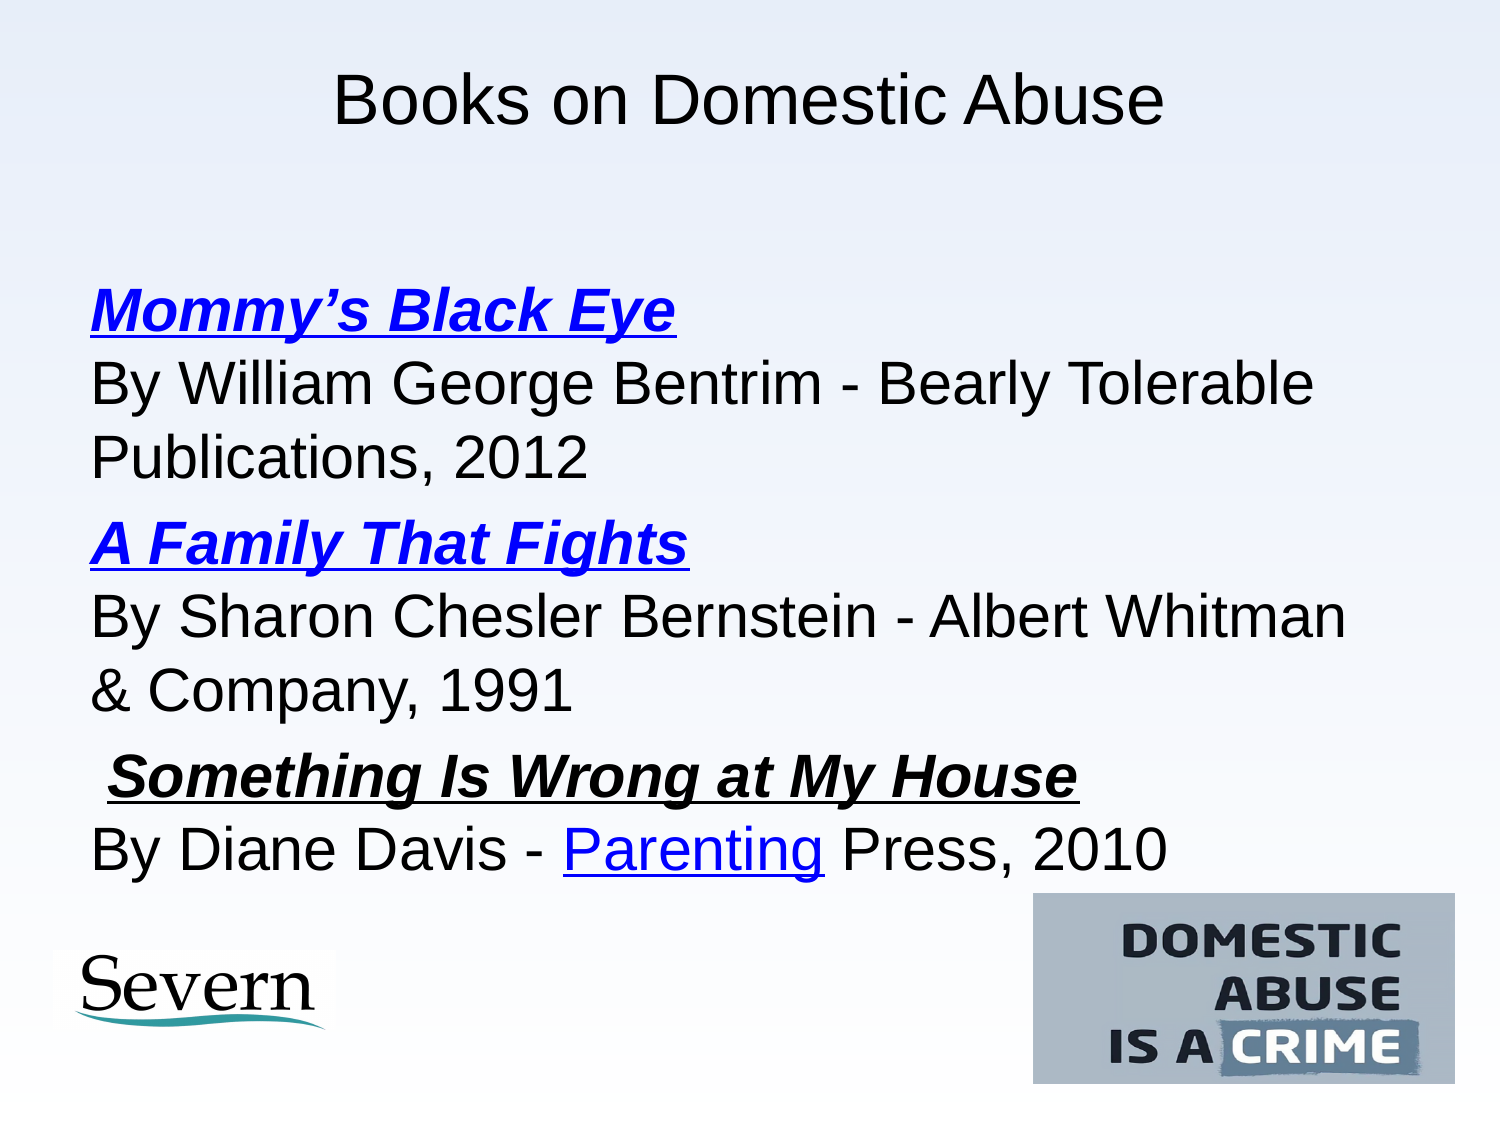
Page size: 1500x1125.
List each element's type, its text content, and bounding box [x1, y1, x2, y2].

list Mommy’s Black Eye By William George Bentrim - Bearly Tolerable Publications, 2012 A Family That Fights By Sharon Chesler Bernstein - Albert Whitman & Company, 1991 Something Is Wrong at My House By Diane Davis - Parenting Press, 2010 [75, 262, 1388, 894]
picture [53, 950, 336, 1030]
picture [1033, 892, 1456, 1084]
title Books on Domestic Abuse [75, 45, 1425, 233]
